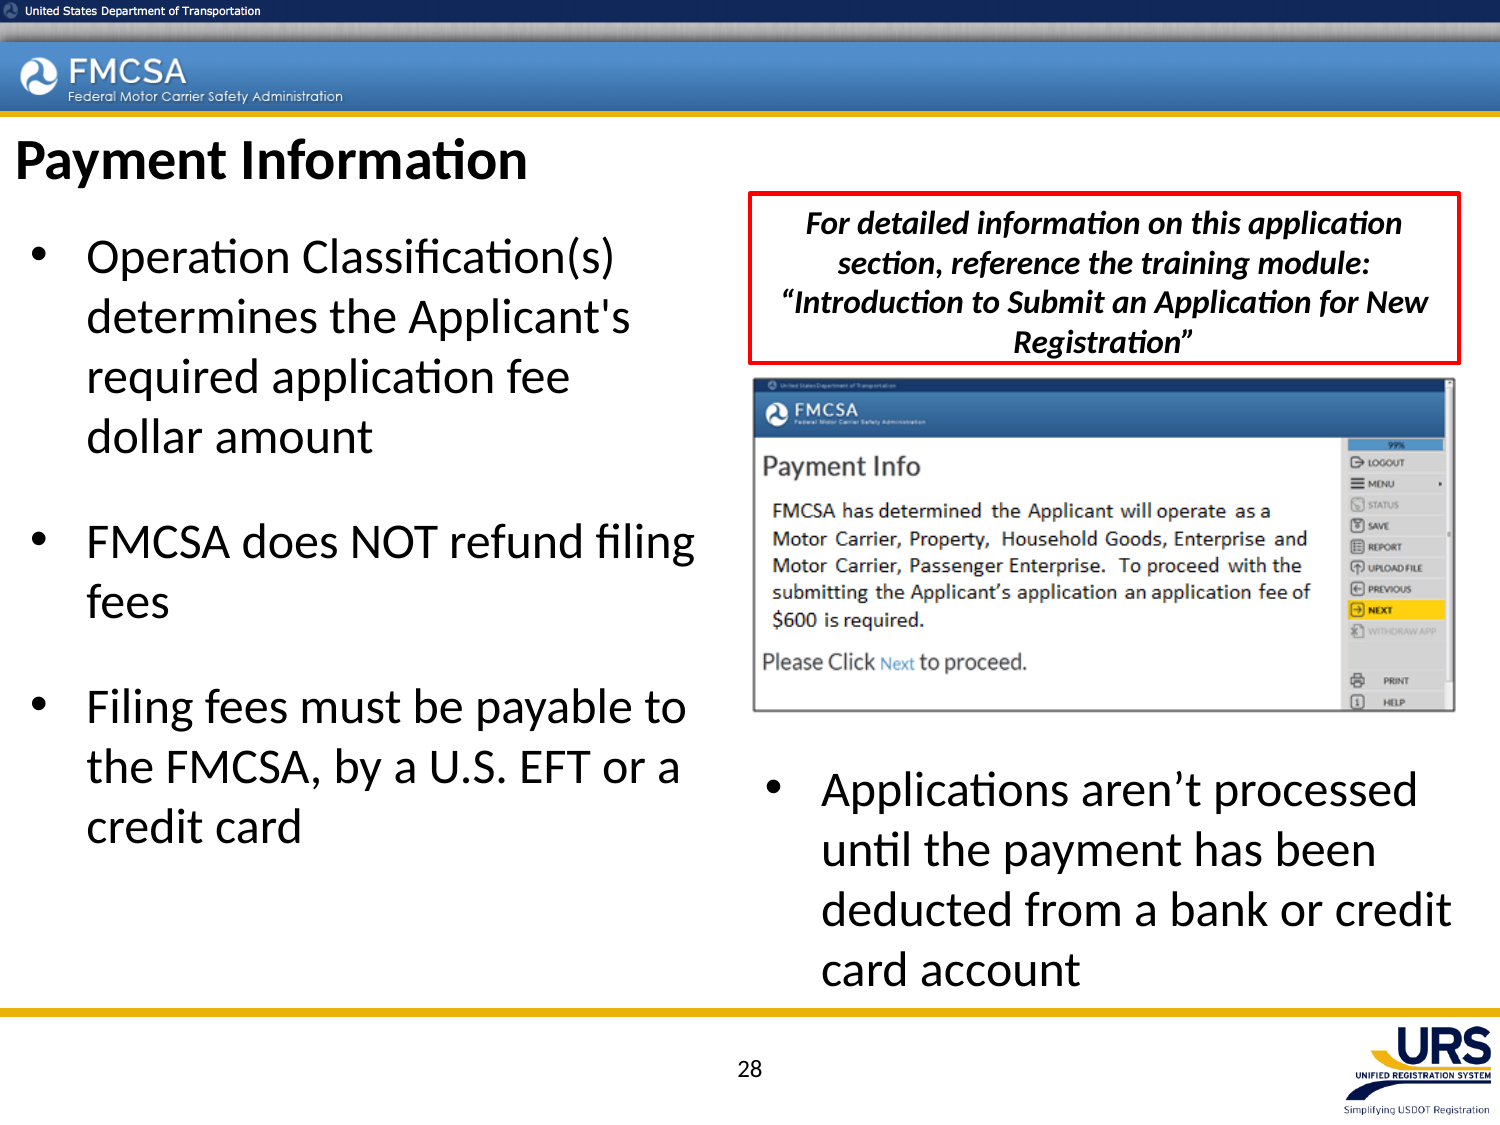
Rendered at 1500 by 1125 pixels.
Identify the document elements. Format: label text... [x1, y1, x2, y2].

picture [0, 0, 1500, 111]
picture [749, 375, 1460, 719]
text_box Applications aren’t processed until the payment has been deducted from a bank or credit card account [749, 749, 1485, 1004]
title Payment Information [0, 118, 1500, 194]
picture [1344, 1026, 1491, 1115]
text_box Operation Classification(s) determines the Applicant's required application fee dollar amount FMCSA does NOT refund filing fees Filing fees must be payable to the FMCSA, by a U.S. EFT or a credit card [15, 215, 713, 999]
text_box For detailed information on this application section, reference the training module: “Introduction to Submit an Application for New Registration” [749, 193, 1460, 364]
slide_number 28 [575, 1037, 925, 1098]
